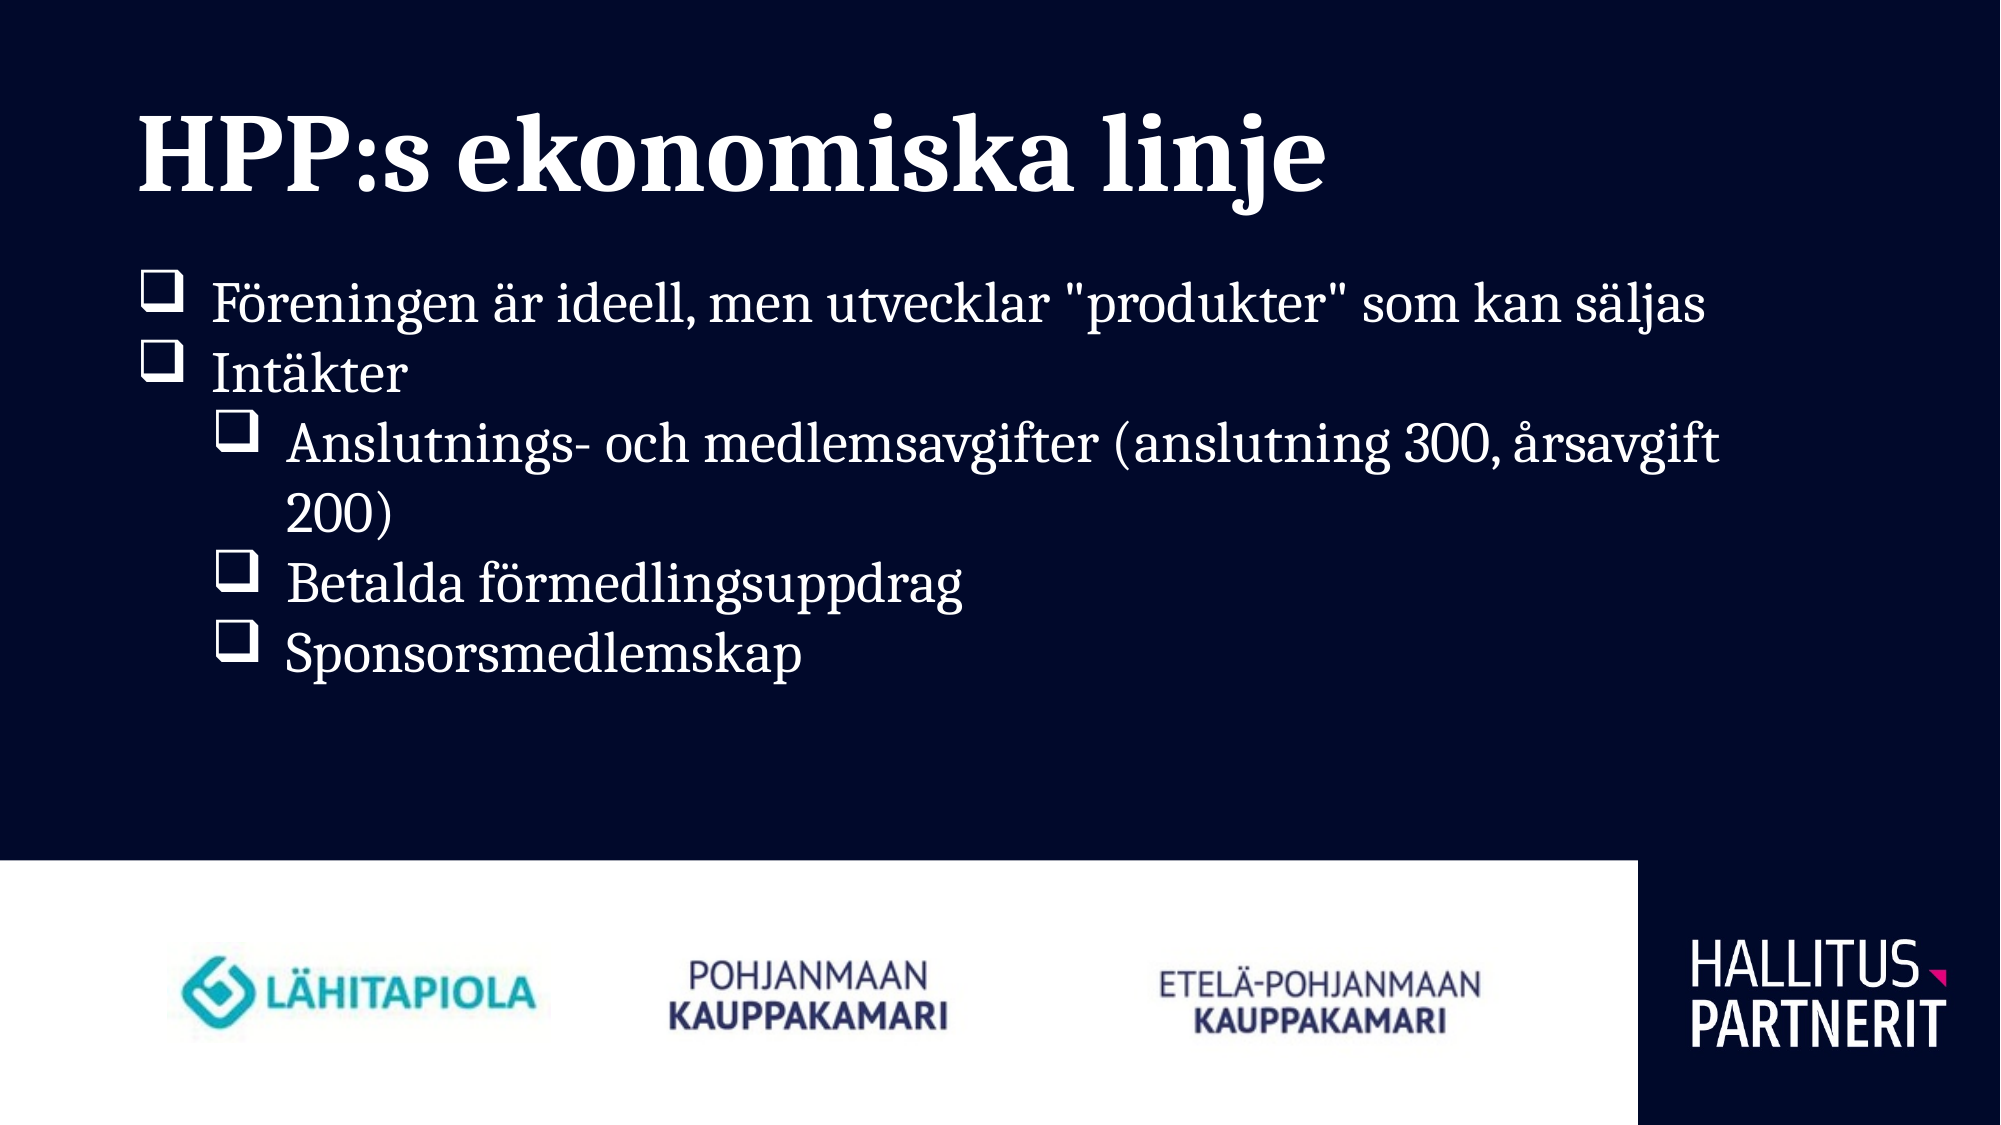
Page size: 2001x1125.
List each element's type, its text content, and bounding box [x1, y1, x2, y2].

picture [642, 934, 975, 1057]
picture [1134, 947, 1508, 1058]
picture [1638, 860, 2000, 1125]
picture [167, 942, 551, 1043]
text_box HPP:s ekonomiska linje Föreningen är ideell, men utvecklar "produkter" som kan säljas Intäkter Anslutnings- och medlemsavgifter (anslutning 300, årsavgift 200) Betalda förmedlingsuppdrag Sponsorsmedlemskap [121, 71, 1815, 831]
text_box [0, 0, 2000, 861]
